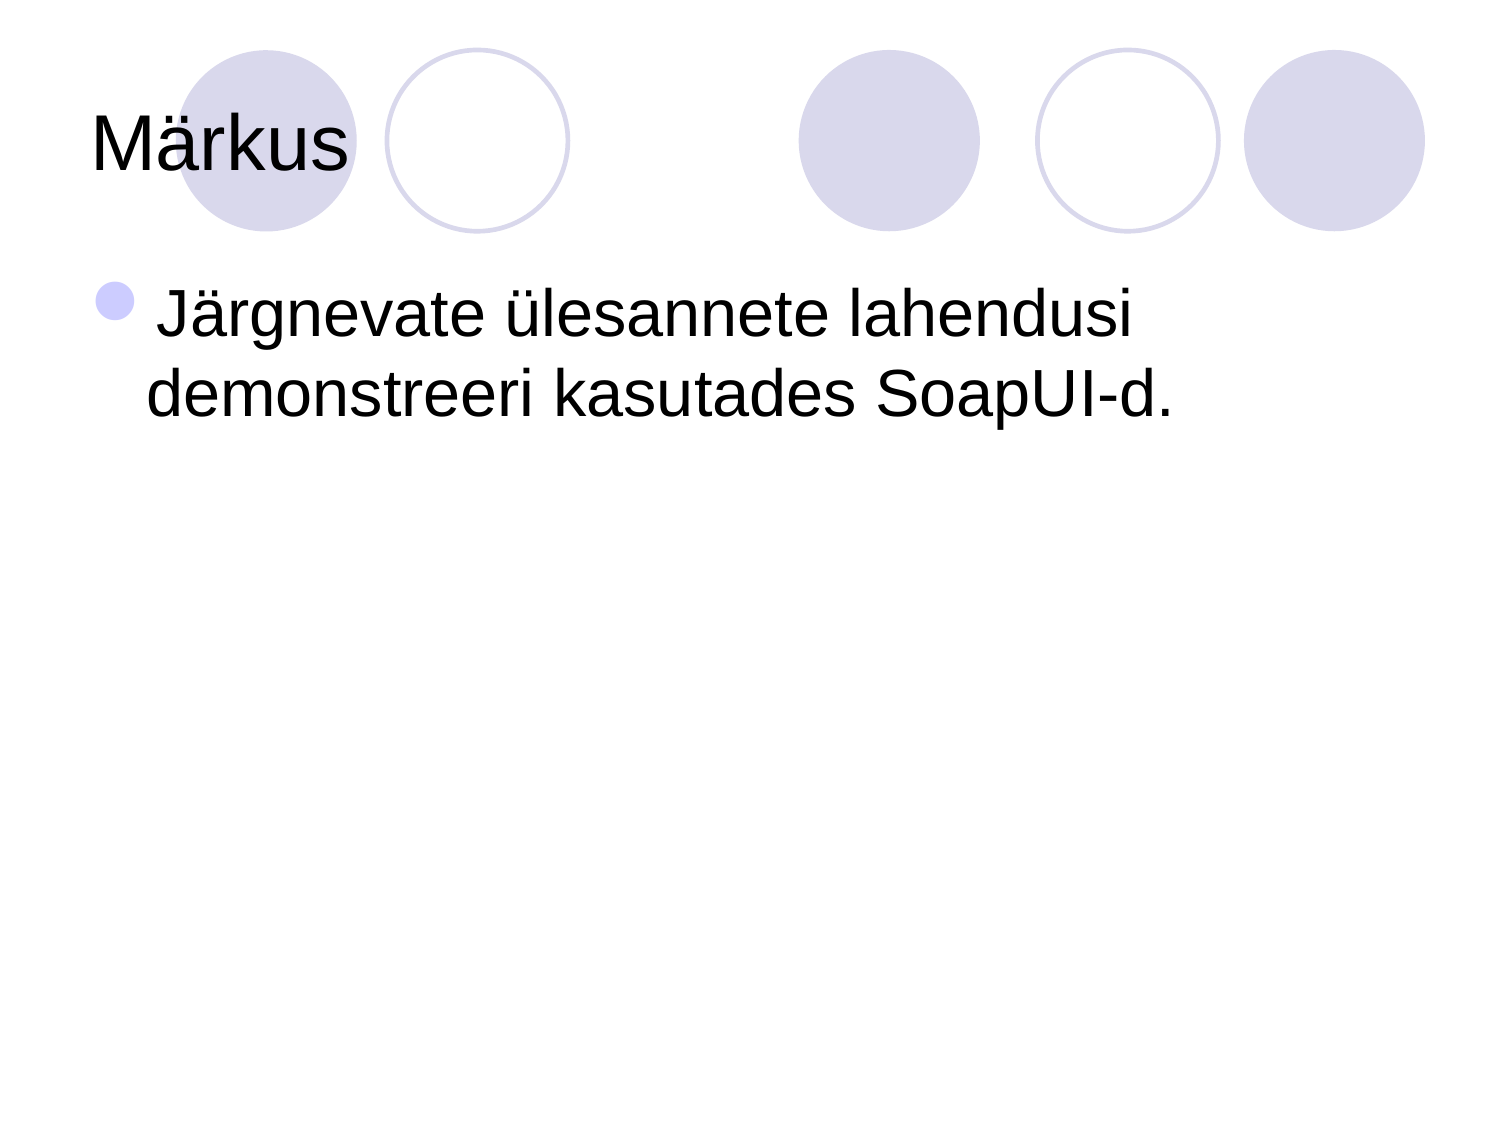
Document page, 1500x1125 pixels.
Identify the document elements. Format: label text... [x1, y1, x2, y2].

title Märkus [74, 44, 1426, 233]
list Järgnevate ülesannete lahendusi demonstreeri kasutades SoapUI-d. [74, 262, 1426, 1006]
